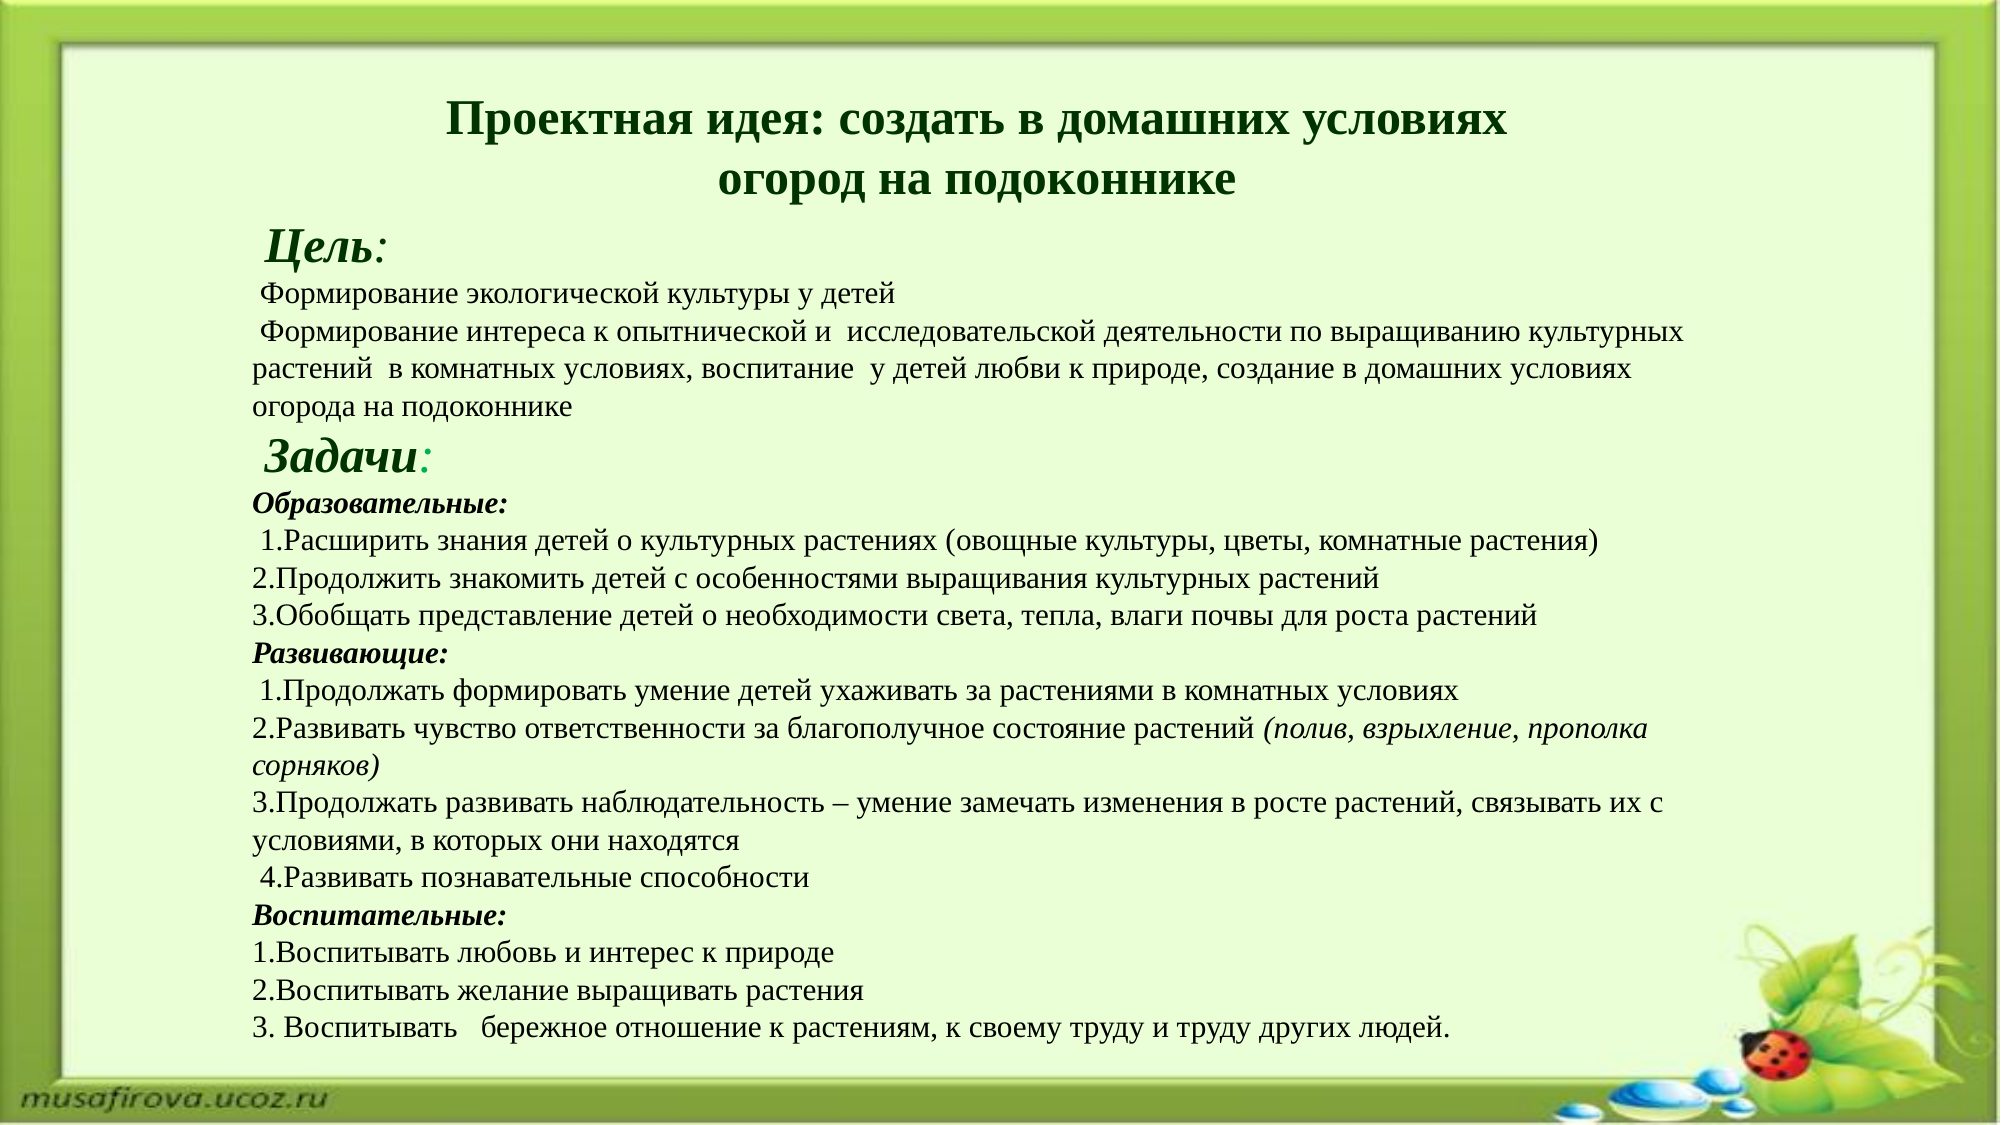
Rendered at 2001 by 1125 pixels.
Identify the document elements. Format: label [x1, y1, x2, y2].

list [0, 0, 2000, 1125]
